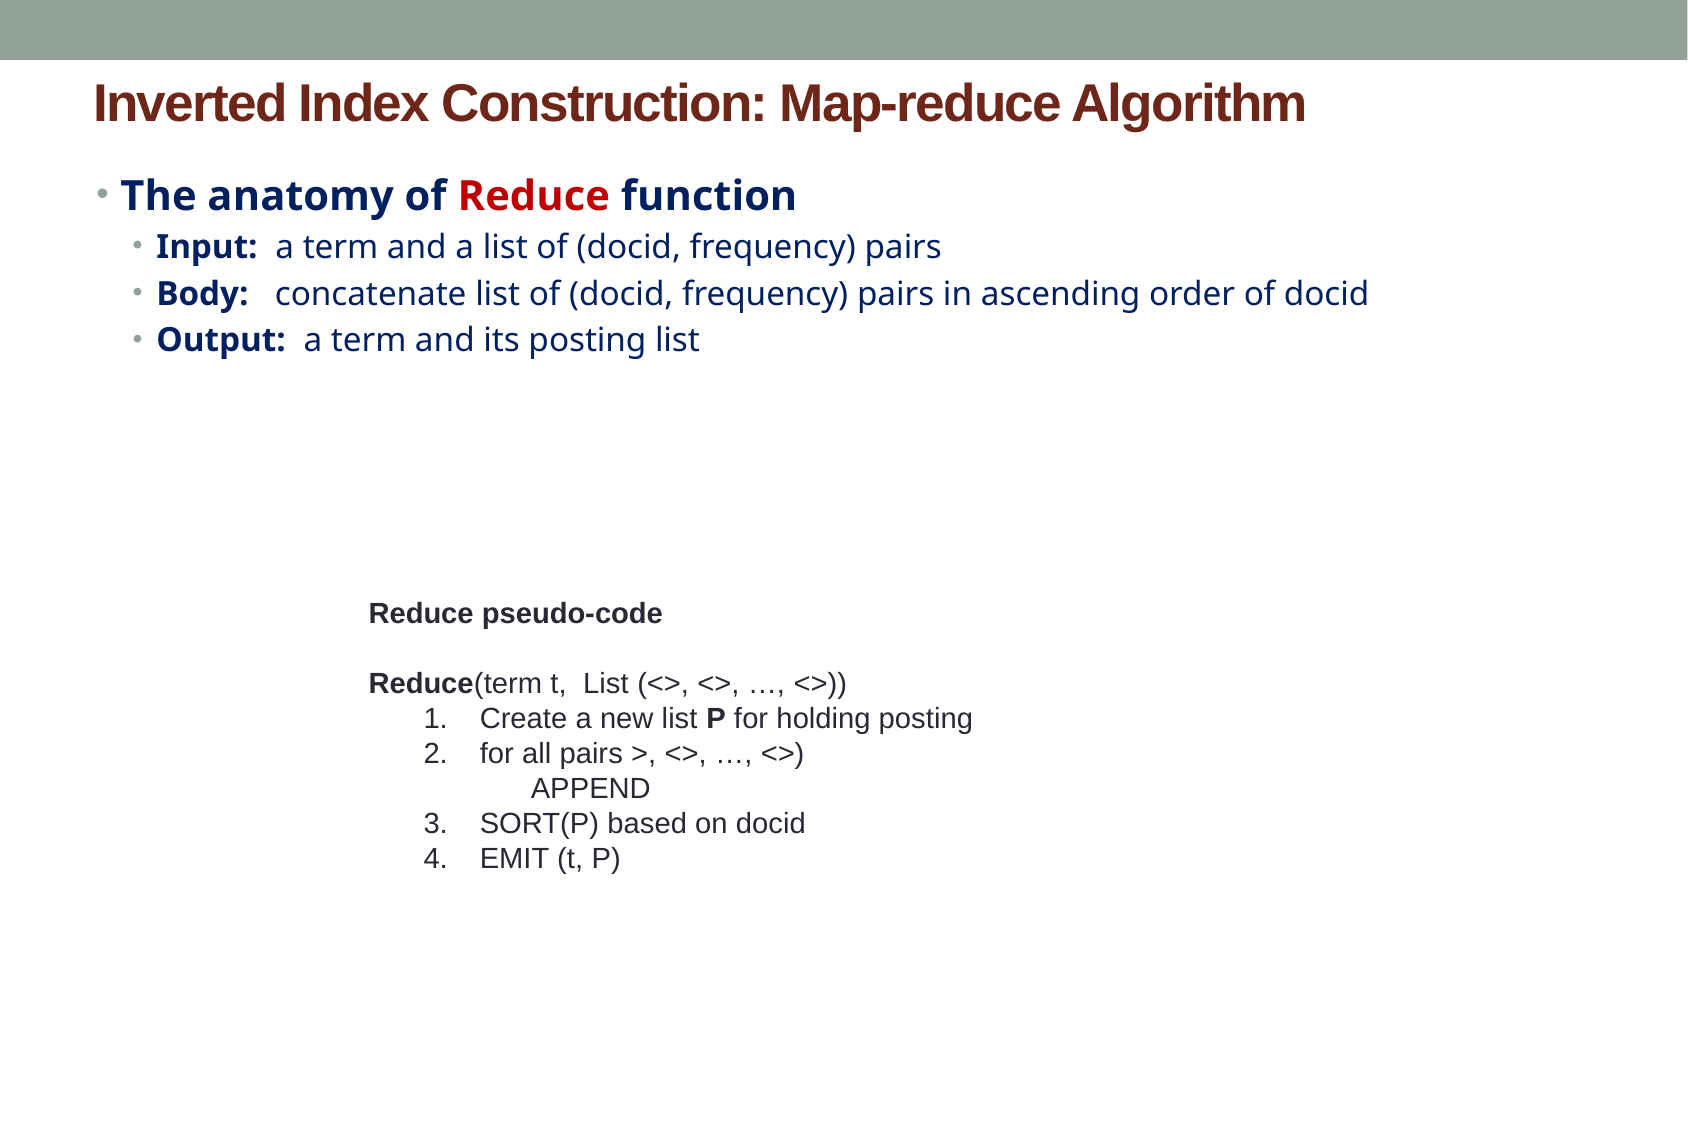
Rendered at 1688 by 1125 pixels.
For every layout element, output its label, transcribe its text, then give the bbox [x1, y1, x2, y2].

list The anatomy of Reduce function Input: a term and a list of (docid, frequency) pairs Body: concatenate list of (docid, frequency) pairs in ascending order of docid Output: a term and its posting list [84, 162, 1604, 1063]
title Inverted Index Construction: Map-reduce Algorithm [81, 62, 1600, 139]
